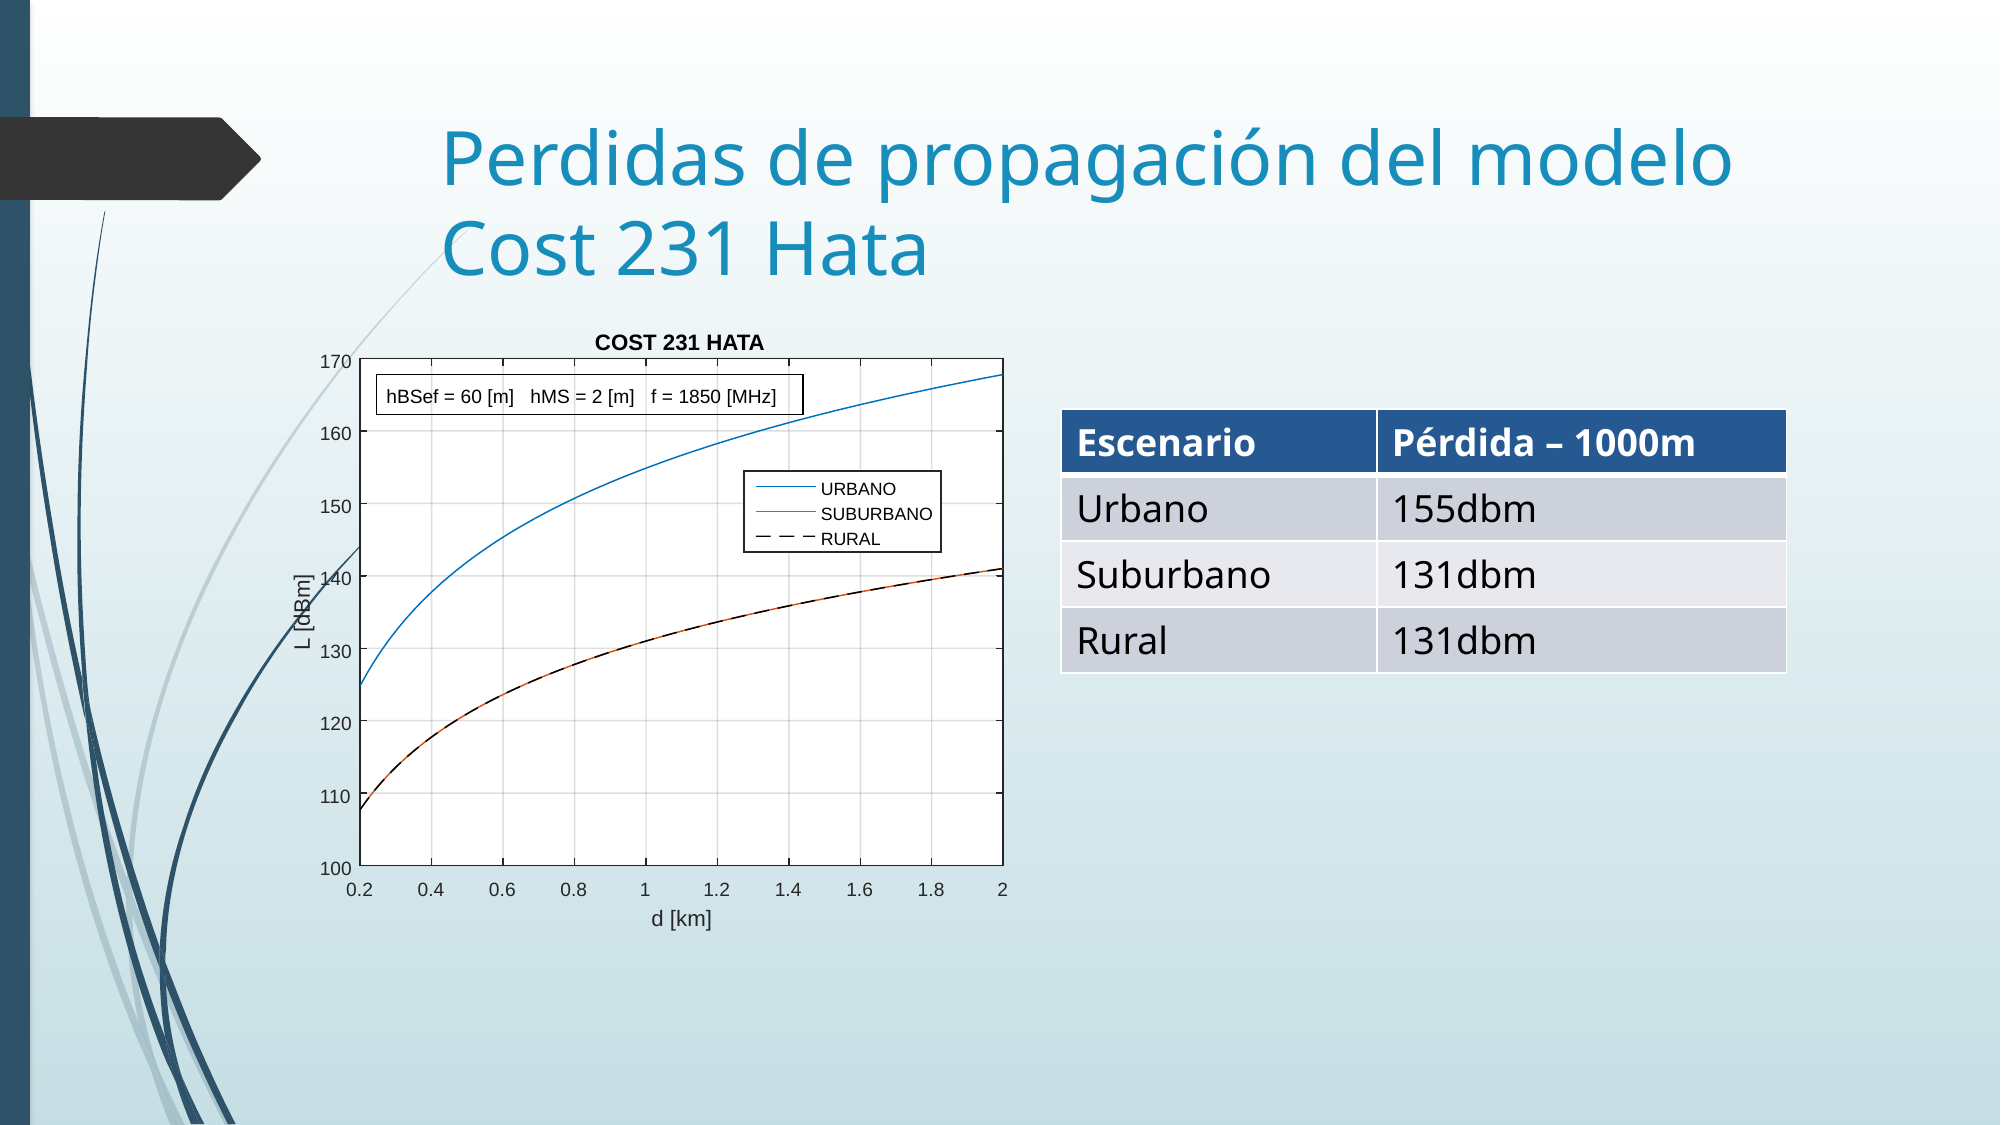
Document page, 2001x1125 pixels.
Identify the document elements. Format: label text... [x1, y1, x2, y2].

text_box [330, 259, 1793, 365]
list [251, 312, 1081, 933]
table_cell 131dbm [1378, 542, 1786, 606]
table_cell 131dbm [1378, 608, 1786, 672]
table_cell Urbano [1085, 478, 1376, 540]
table_cell 155dbm [1378, 478, 1786, 540]
table_header Pérdida – 1000m [1378, 410, 1786, 472]
table_header Escenario [1085, 410, 1376, 472]
table_cell Rural [1085, 608, 1376, 672]
table_cell Suburbano [1085, 542, 1376, 606]
title Perdidas de propagación del modelo Cost 231 Hata [425, 102, 1888, 313]
